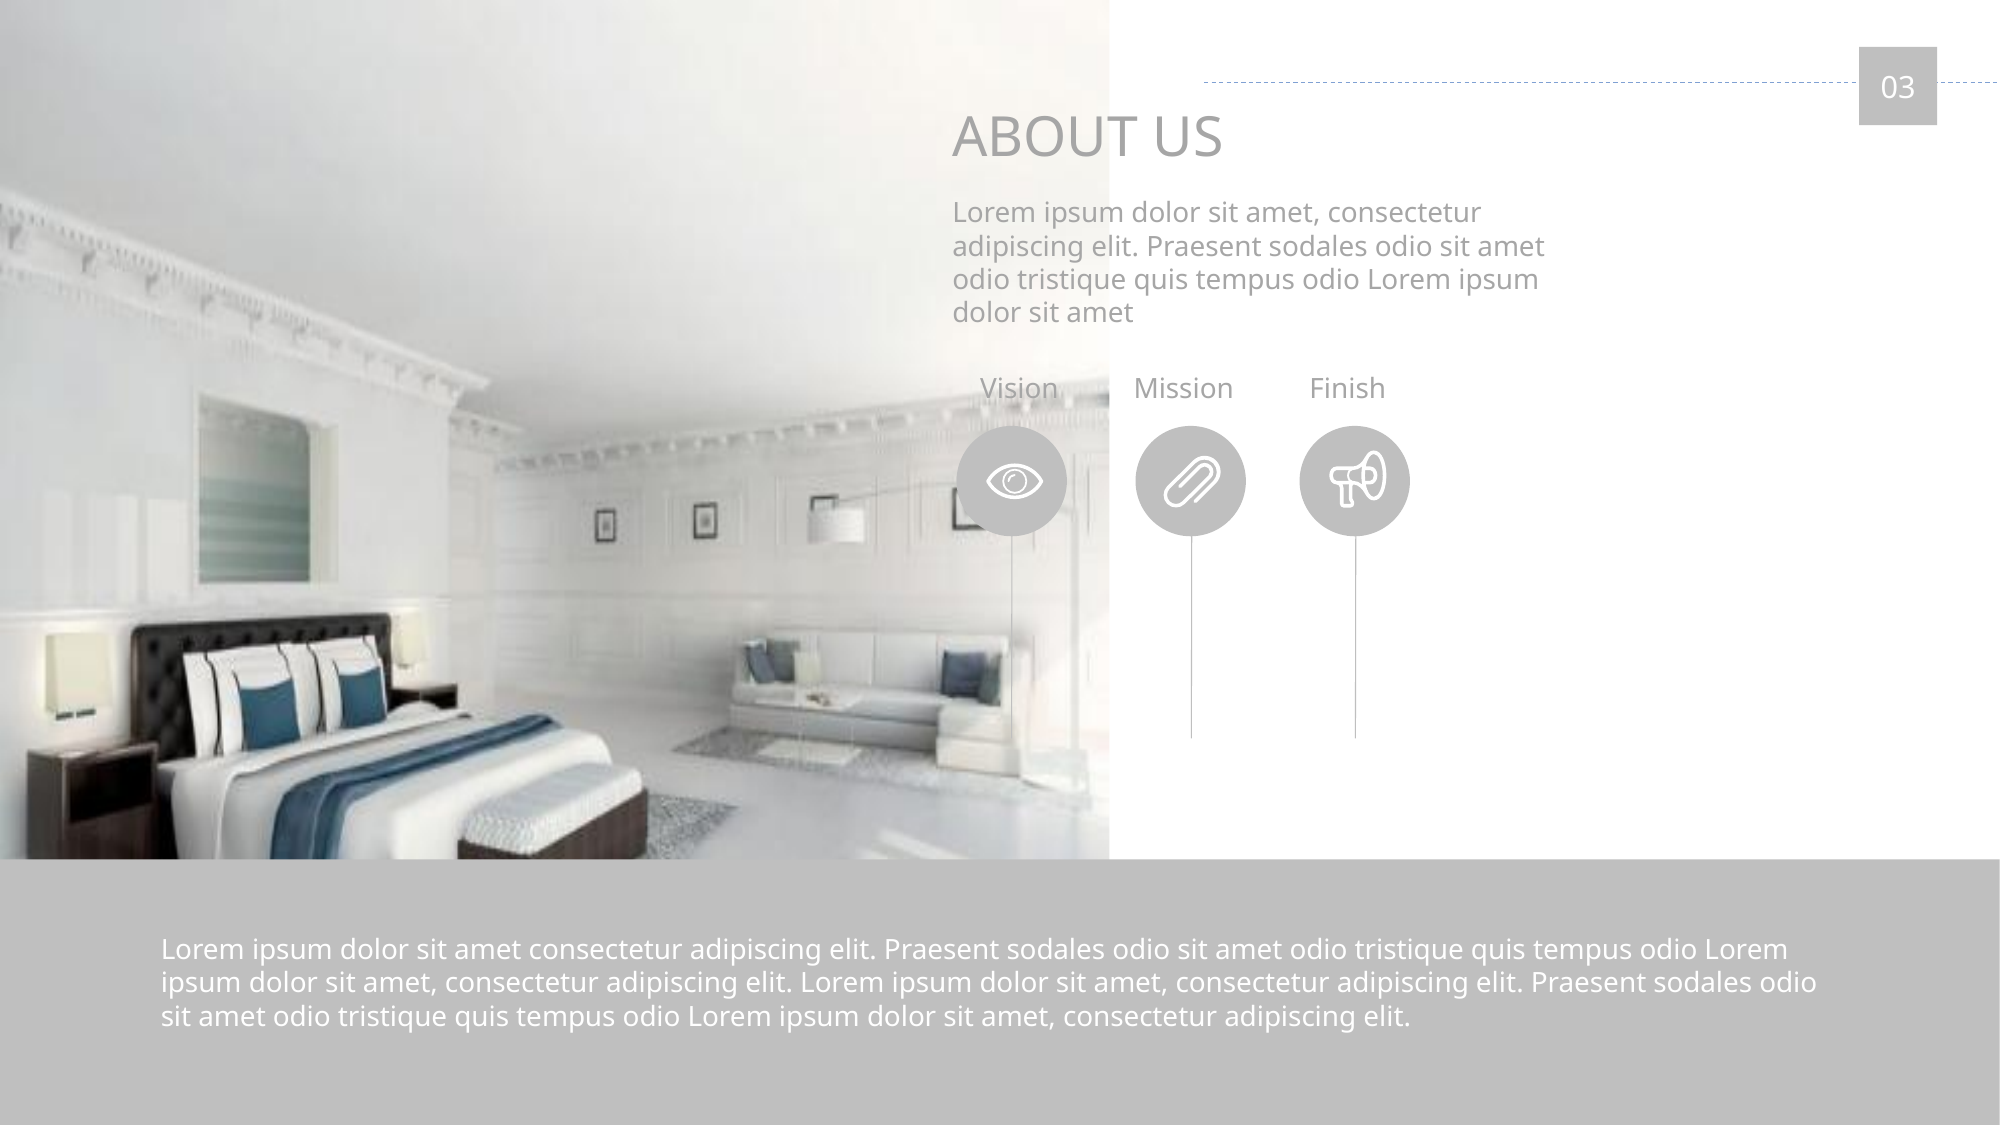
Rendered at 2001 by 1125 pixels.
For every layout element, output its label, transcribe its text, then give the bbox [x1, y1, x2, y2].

text_box Lorem ipsum dolor sit amet consectetur adipiscing elit. Praesent sodales odio sit amet odio tristique quis tempus odio Lorem ipsum dolor sit amet, consectetur adipiscing elit. Lorem ipsum dolor sit amet, consectetur adipiscing elit. Praesent sodales odio sit amet odio tristique quis tempus odio Lorem ipsum dolor sit amet, consectetur adipiscing elit. [140, 921, 1841, 1042]
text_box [1277, 363, 1418, 739]
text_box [937, 93, 1594, 338]
text_box [0, 858, 2000, 1125]
text_box 03 [1858, 46, 1938, 126]
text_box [949, 363, 1090, 739]
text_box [1113, 363, 1254, 739]
text_box [0, 0, 1110, 858]
